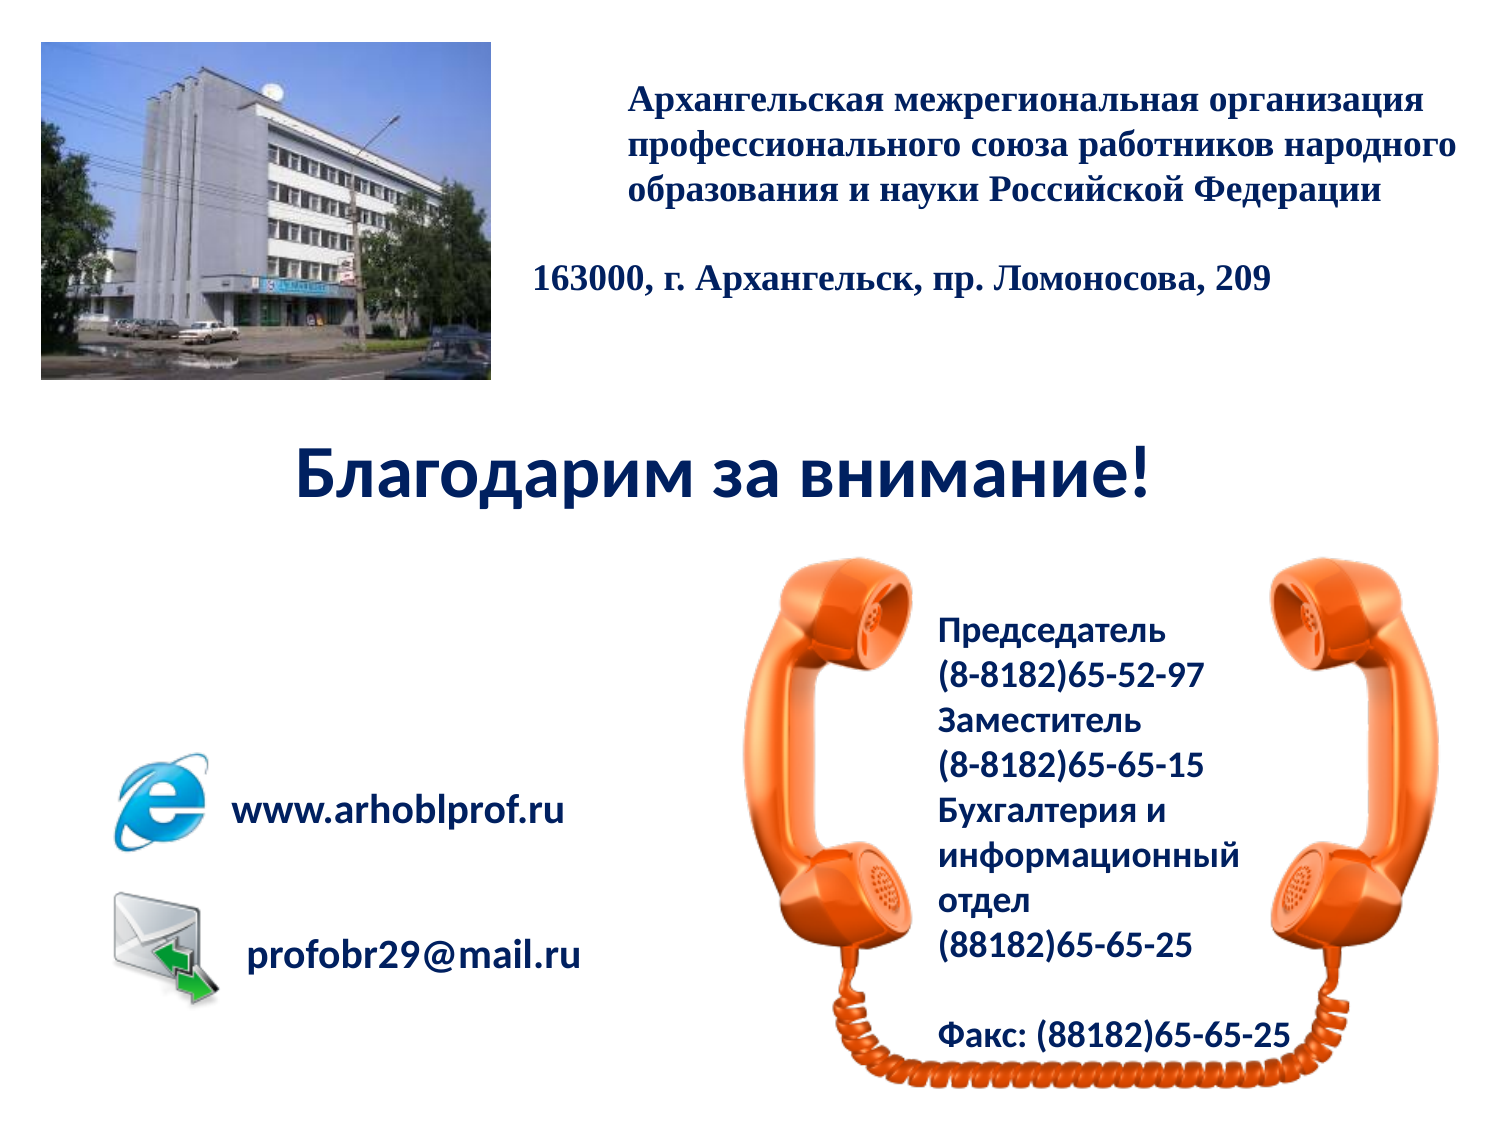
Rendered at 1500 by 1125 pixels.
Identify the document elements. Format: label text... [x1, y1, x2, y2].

picture [40, 42, 491, 380]
text_box Благодарим за внимание! [280, 414, 1170, 520]
picture [99, 881, 230, 1011]
text_box profobr29@mail.ru [231, 869, 597, 985]
picture [690, 525, 1500, 1125]
text_box 163000, г. Архангельск, пр. Ломоносова, 209 [517, 245, 1287, 305]
text_box Архангельская межрегиональная организация профессионального союза работников народного образования и науки Российской Федерации [612, 66, 1482, 217]
text_box www.arhoblprof.ru [216, 774, 581, 839]
picture [111, 751, 210, 855]
